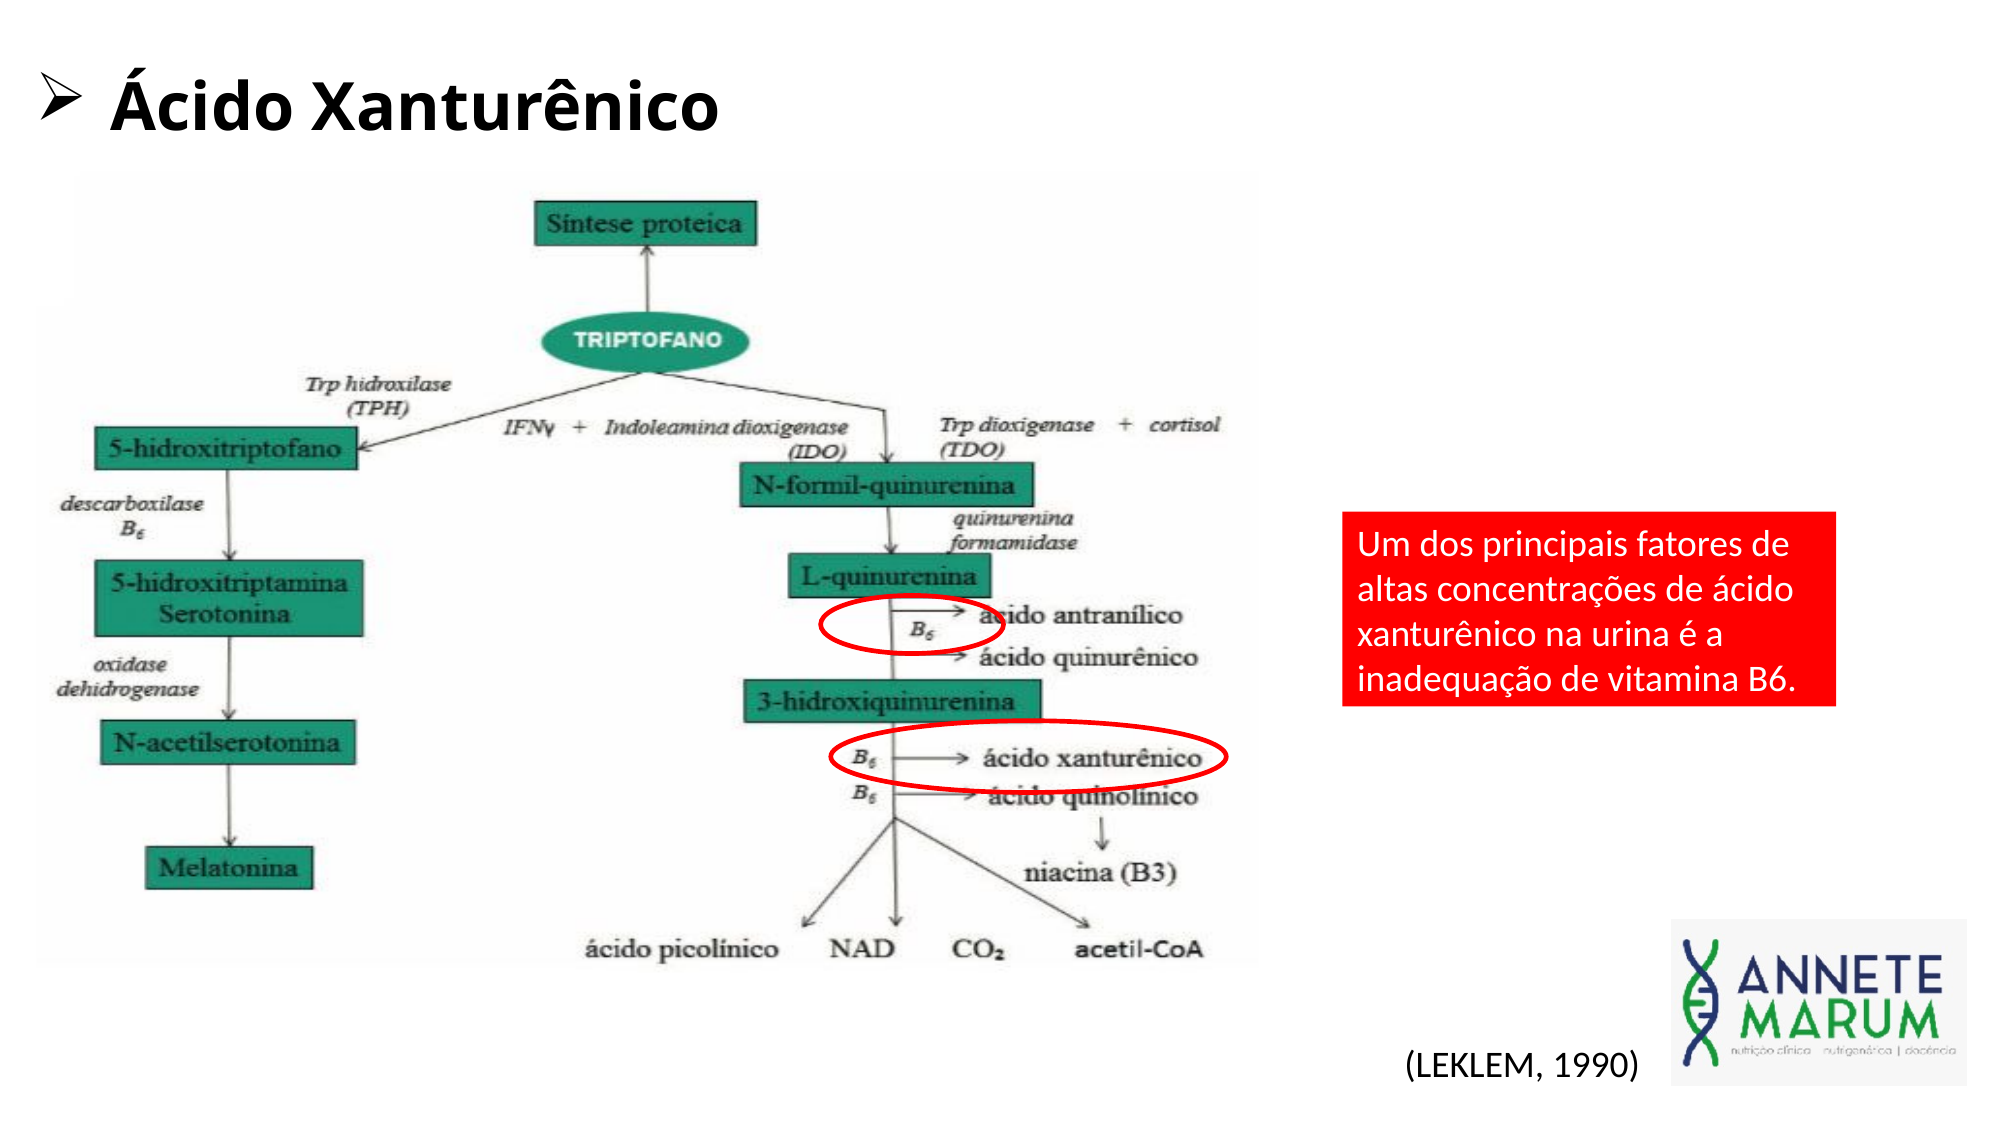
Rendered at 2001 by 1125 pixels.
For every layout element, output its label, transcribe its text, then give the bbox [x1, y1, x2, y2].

text_box (LEKLEM, 1990) [1389, 1032, 1789, 1125]
picture [36, 137, 1277, 1004]
title Ácido Xanturênico [20, 0, 1746, 218]
text_box Um dos principais fatores de altas concentrações de ácido xanturênico na urina é a inadequação de vitamina B6. [1342, 511, 1837, 707]
picture [1671, 919, 1968, 1087]
